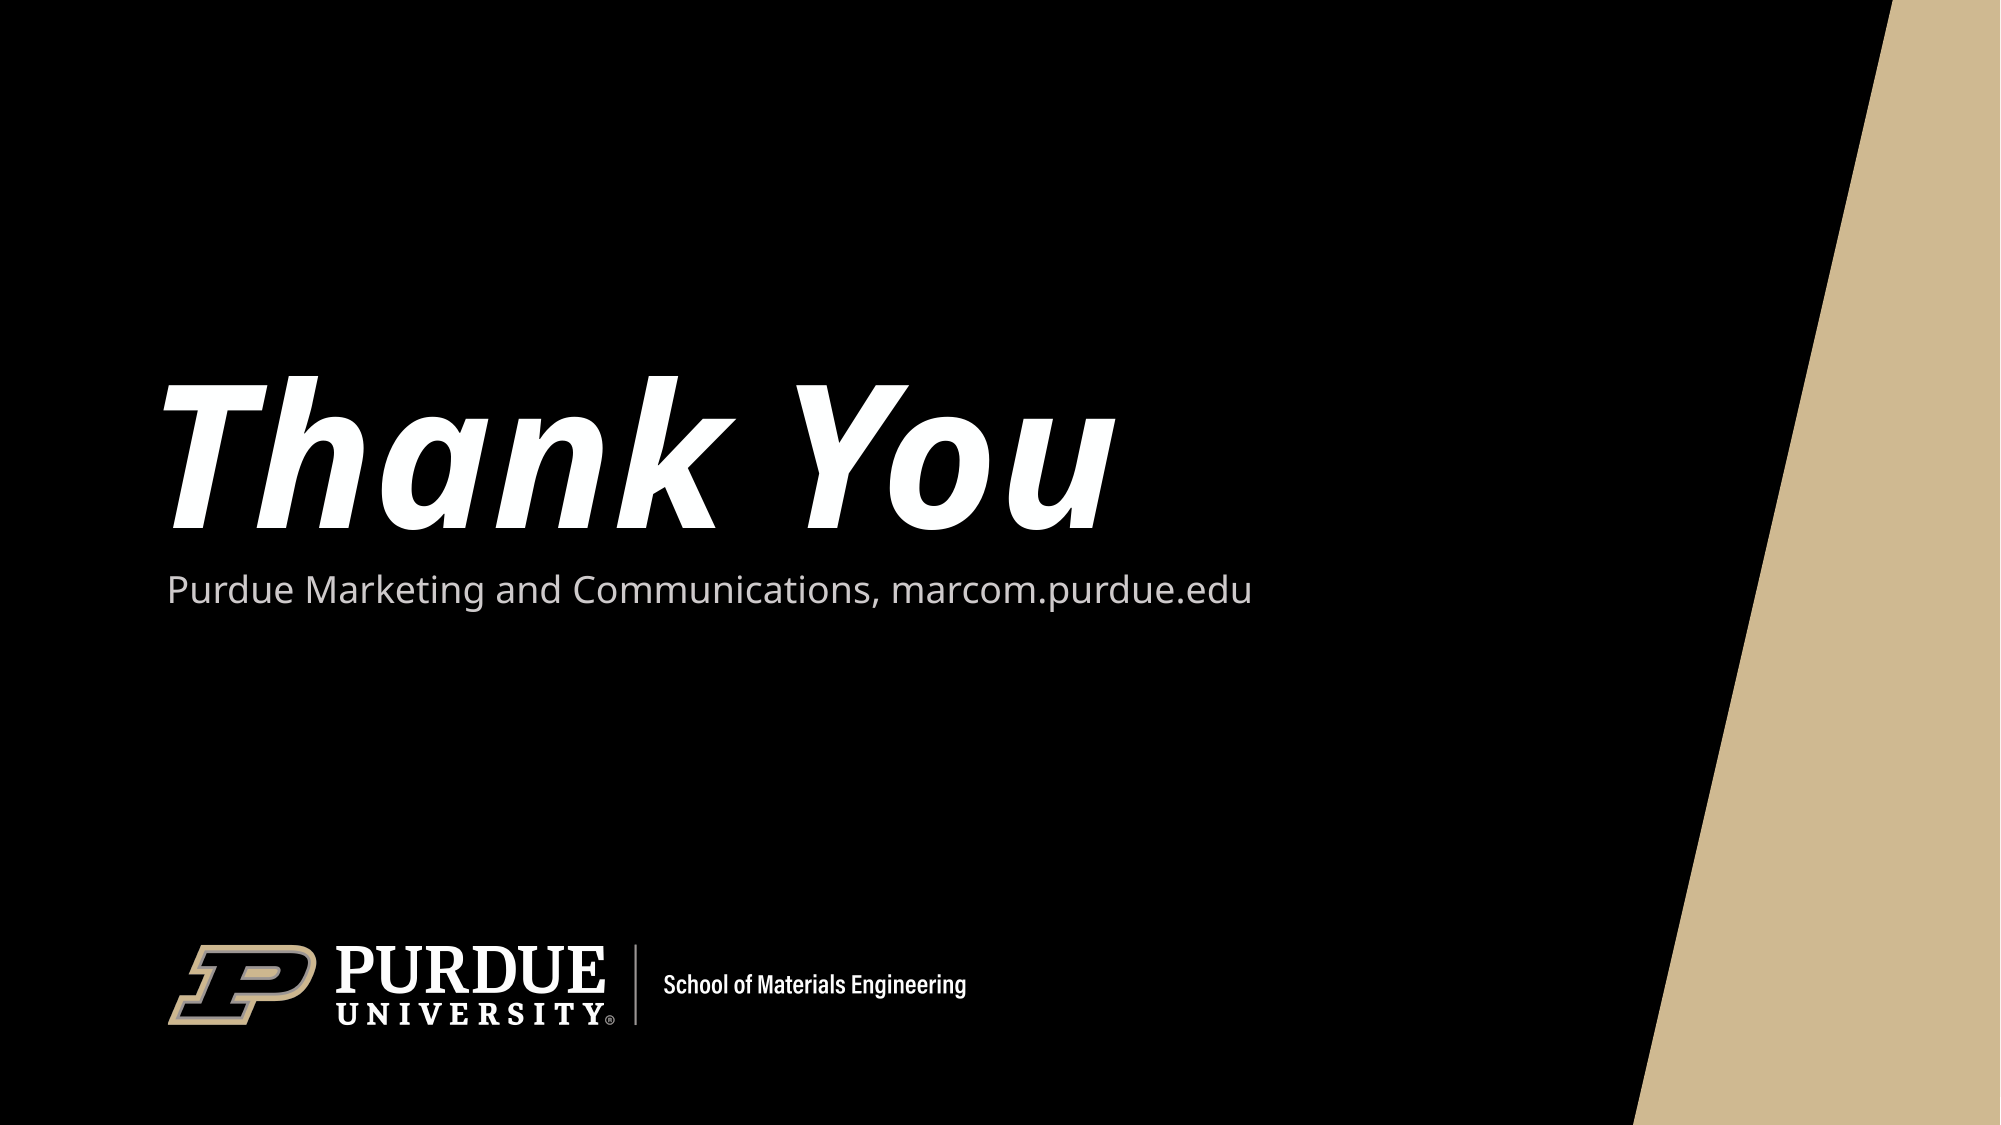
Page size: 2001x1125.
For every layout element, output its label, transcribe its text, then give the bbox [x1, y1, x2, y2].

picture [167, 941, 999, 1030]
list Purdue Marketing and Communications, marcom.purdue.edu [151, 563, 1444, 637]
title Thank You [132, 404, 1442, 523]
